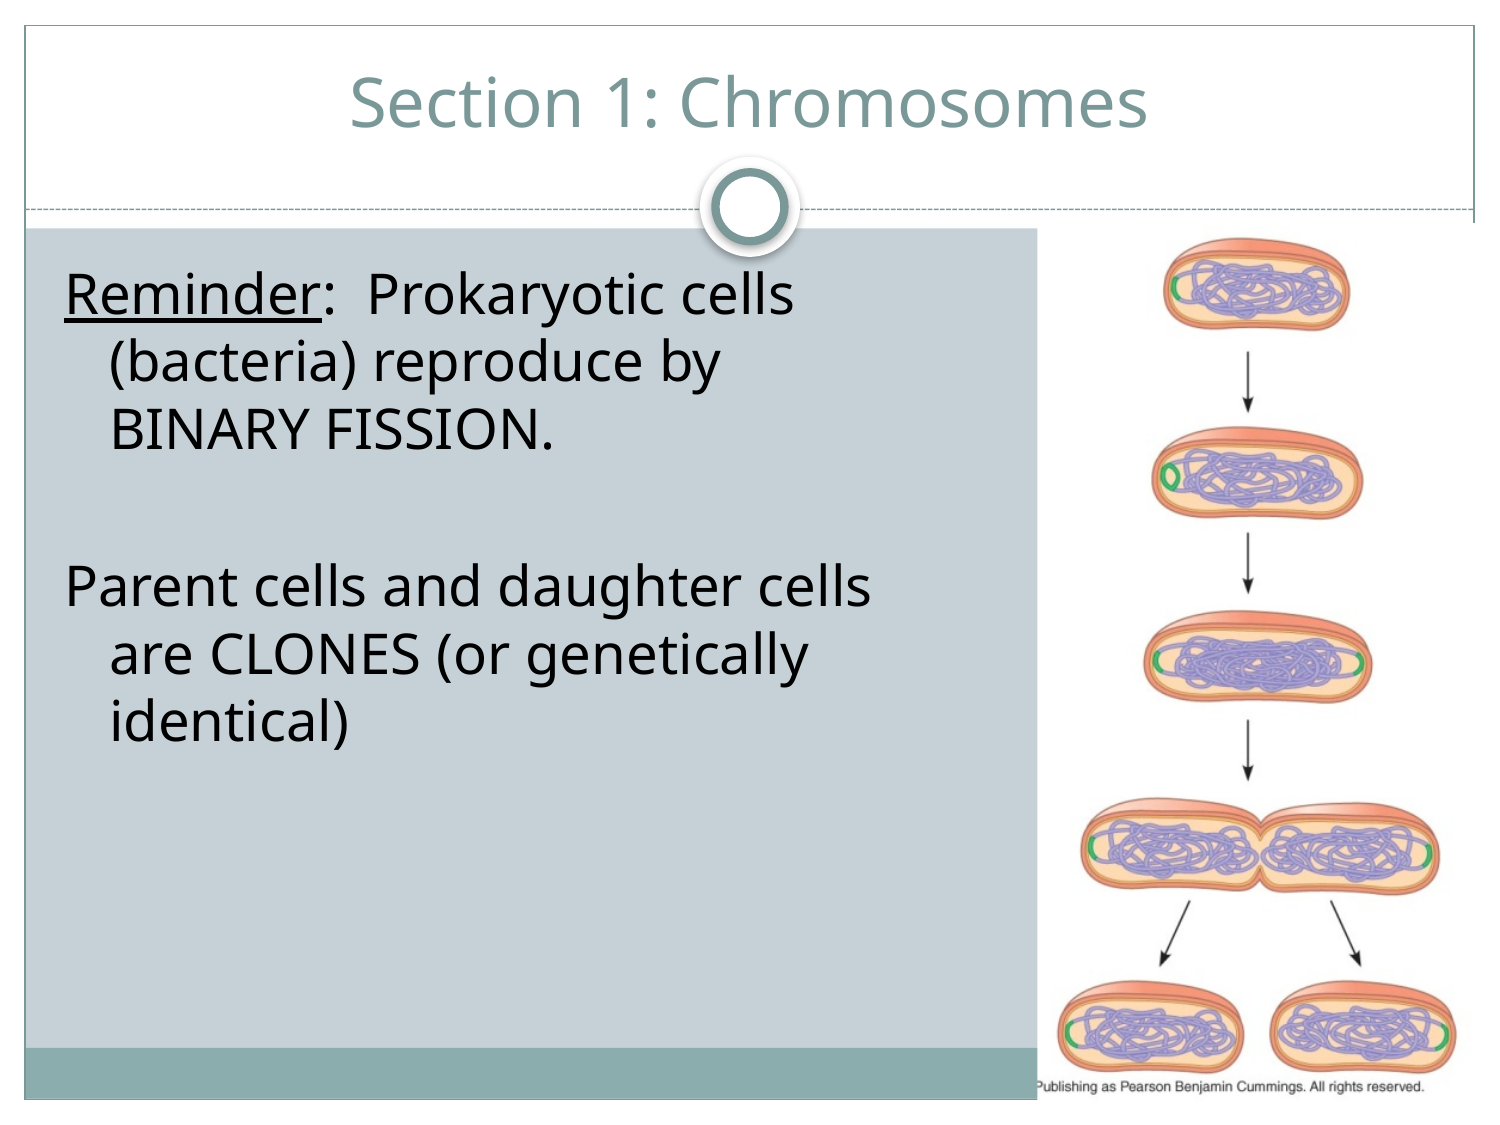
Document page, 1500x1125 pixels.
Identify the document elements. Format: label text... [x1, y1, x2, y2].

list Reminder: Prokaryotic cells (bacteria) reproduce by BINARY FISSION. Parent cells and daughter cells are CLONES (or genetically identical) [49, 250, 950, 1001]
title Section 1: Chromosomes [49, 37, 1450, 162]
picture [1037, 223, 1476, 1102]
